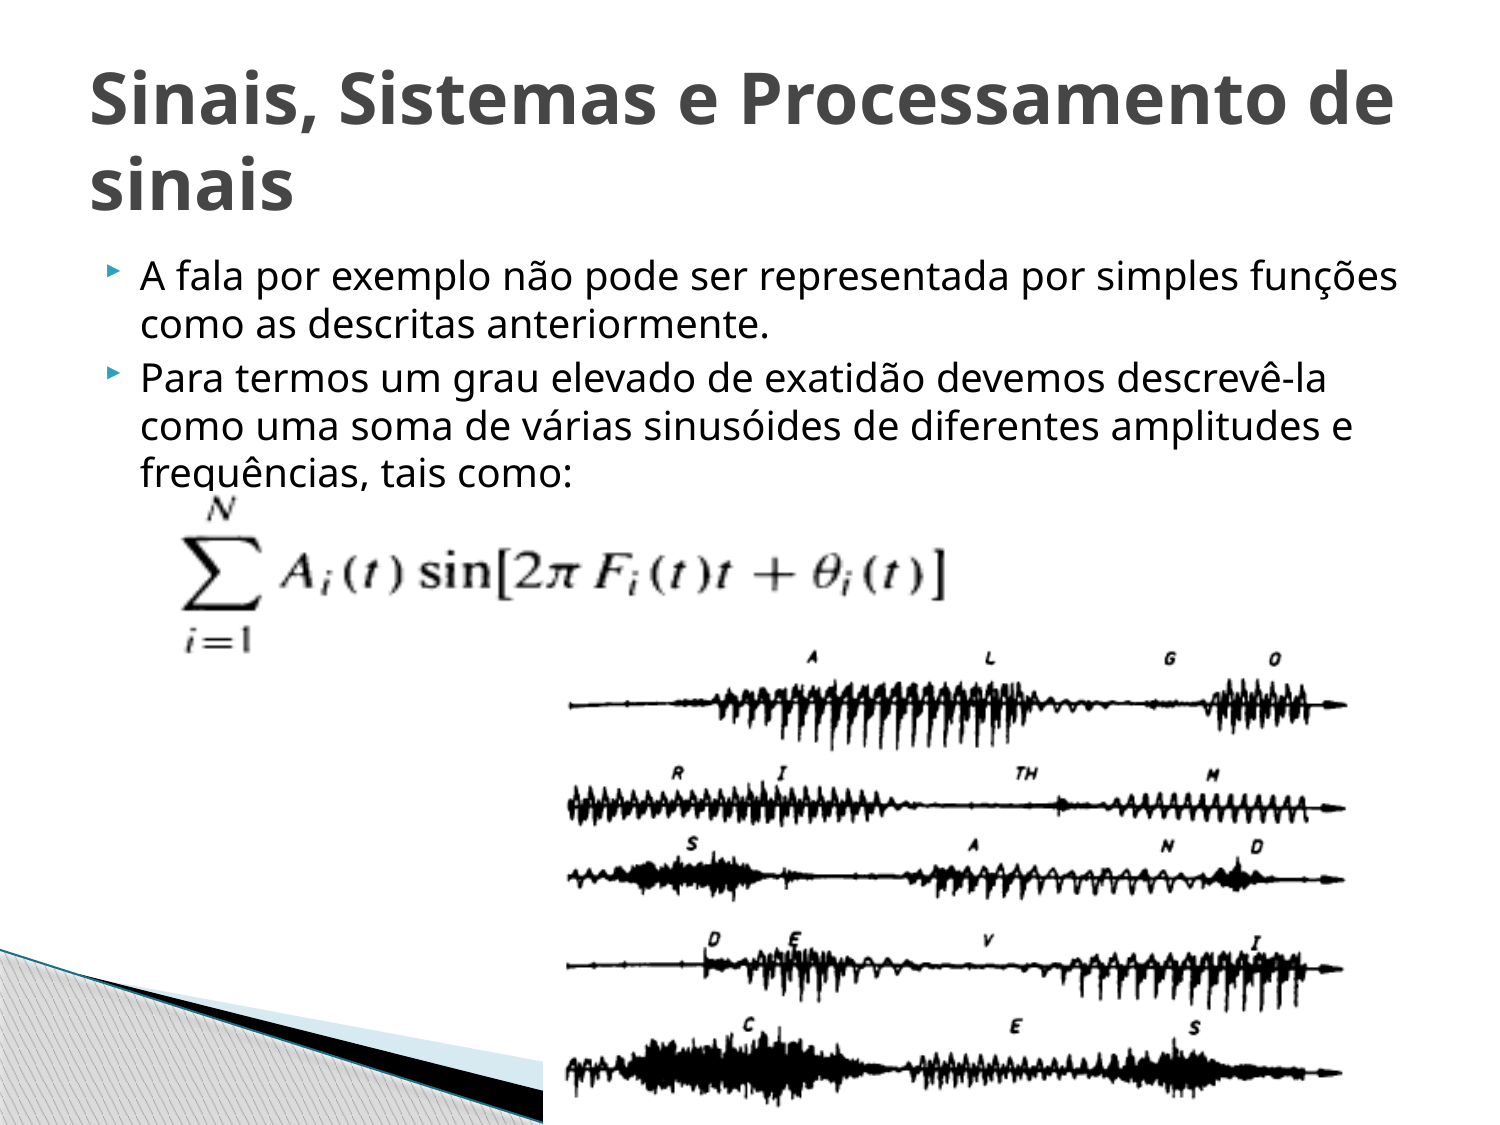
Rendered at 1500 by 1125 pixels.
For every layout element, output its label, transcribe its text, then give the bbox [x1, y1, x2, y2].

title Sinais, Sistemas e Processamento de sinais [75, 45, 1425, 233]
picture [123, 491, 1386, 1125]
list A fala por exemplo não pode ser representada por simples funções como as descritas anteriormente. Para termos um grau elevado de exatidão devemos descrevê-la como uma soma de várias sinusóides de diferentes amplitudes e frequências, tais como: [75, 243, 1425, 504]
